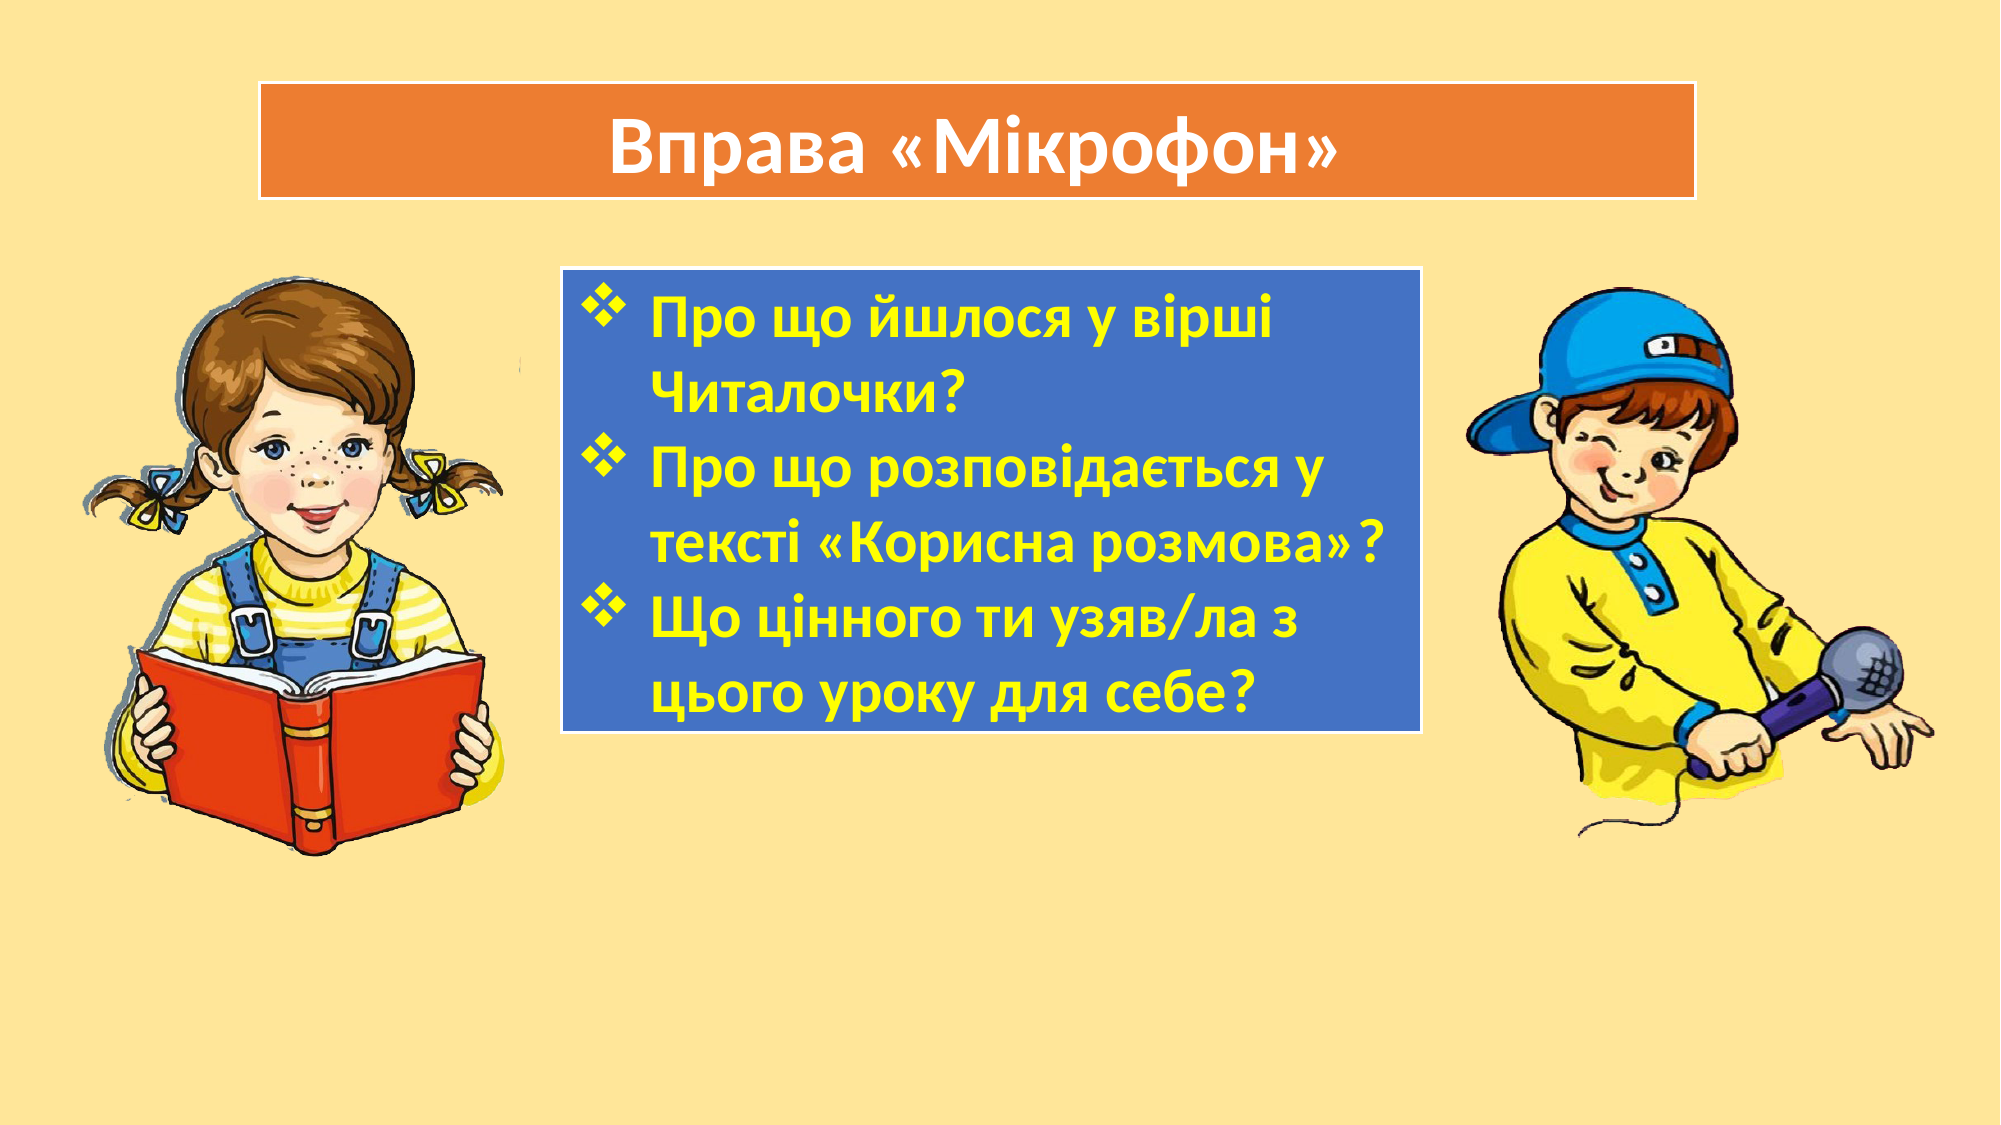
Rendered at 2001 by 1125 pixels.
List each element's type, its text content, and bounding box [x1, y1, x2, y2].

text_box Про що йшлося у вірші Читалочки? Про що розповідається у тексті «Корисна розмова»? Що цінного ти узяв/ла з цього уроку для себе? [560, 266, 1423, 734]
text_box Вправа «Мікрофон» [258, 81, 1697, 200]
picture [1449, 266, 1942, 860]
picture [71, 267, 521, 860]
